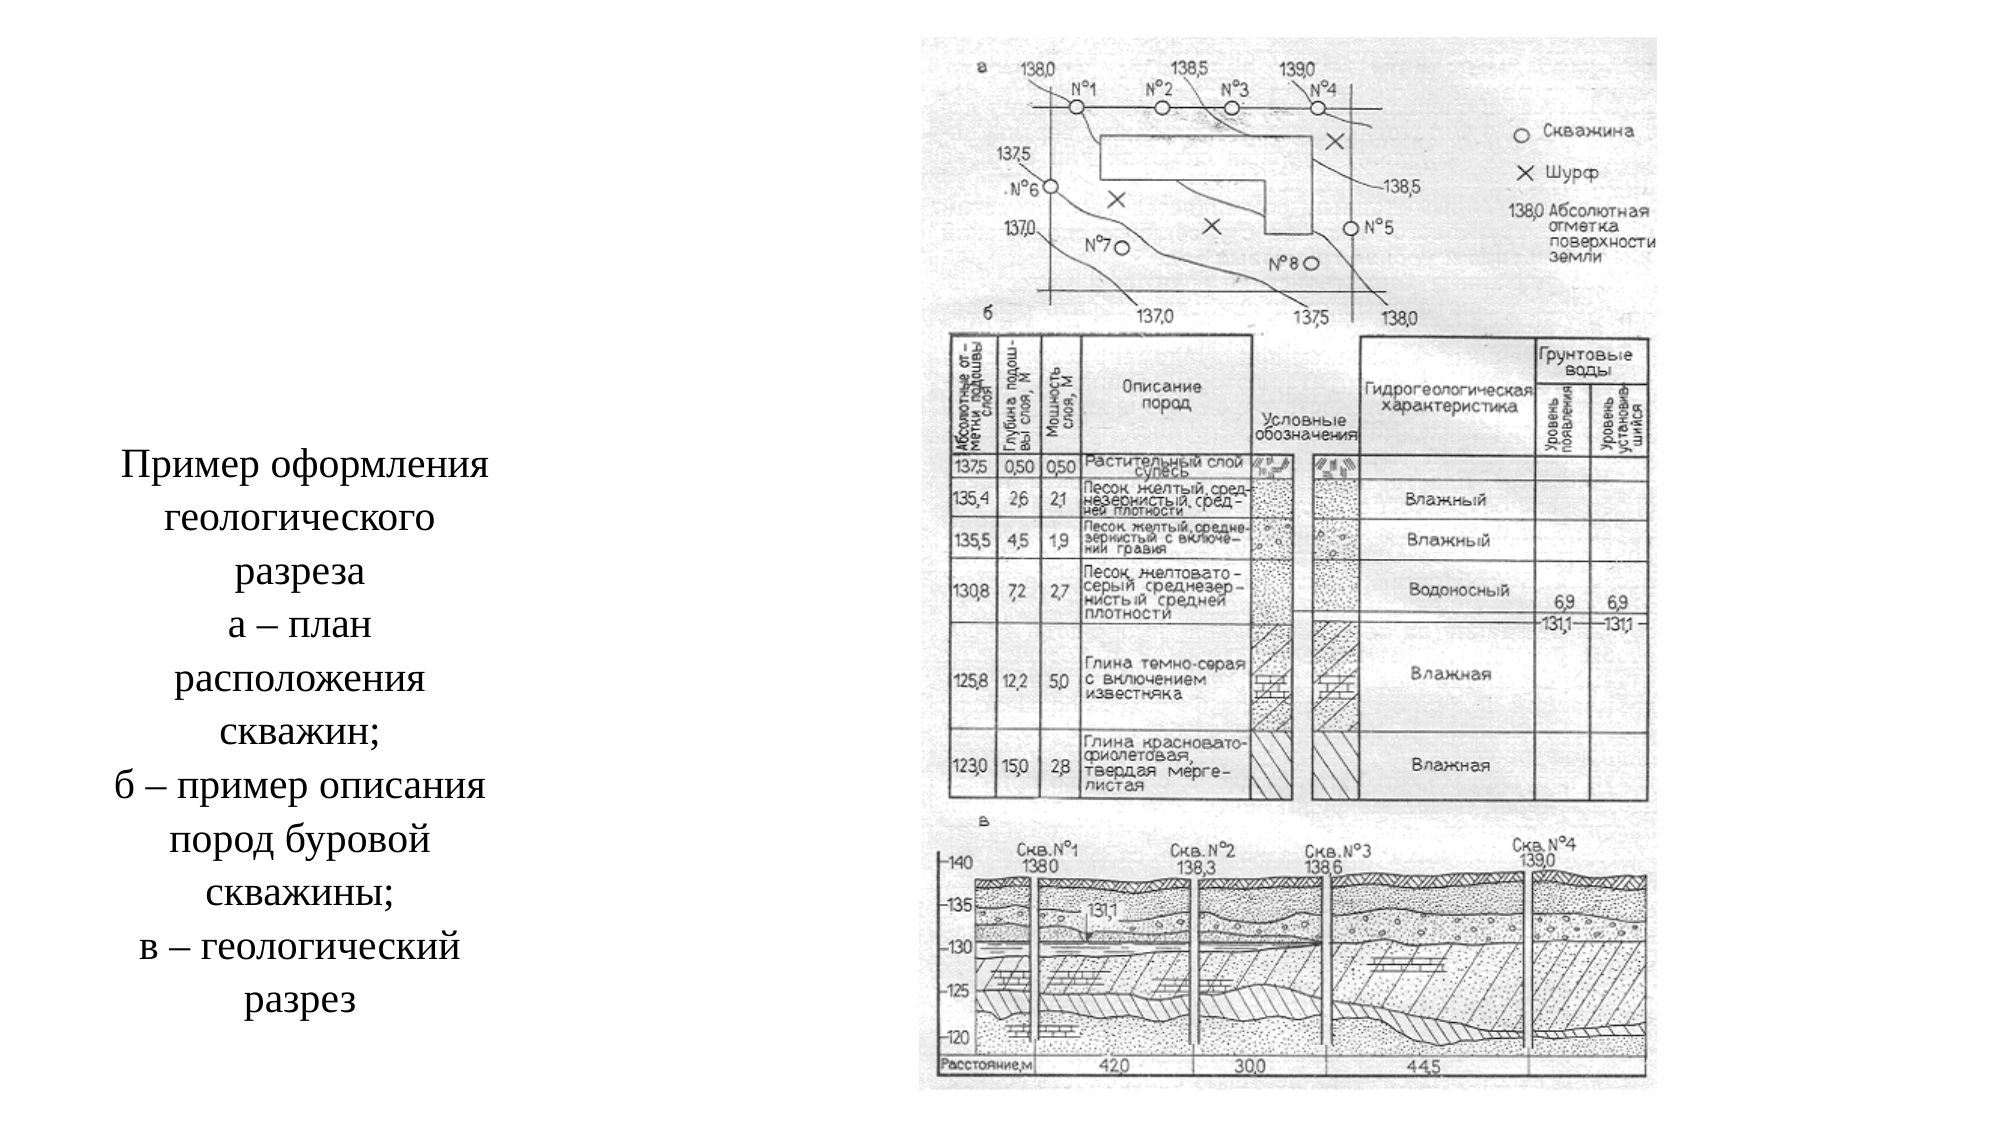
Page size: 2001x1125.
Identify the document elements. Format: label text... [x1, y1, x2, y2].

title Пример оформления геологического разреза а – план расположения скважин; б – пример описания пород буровой скважины; в – геологический разрез [83, 83, 517, 1029]
picture [919, 36, 1657, 1093]
